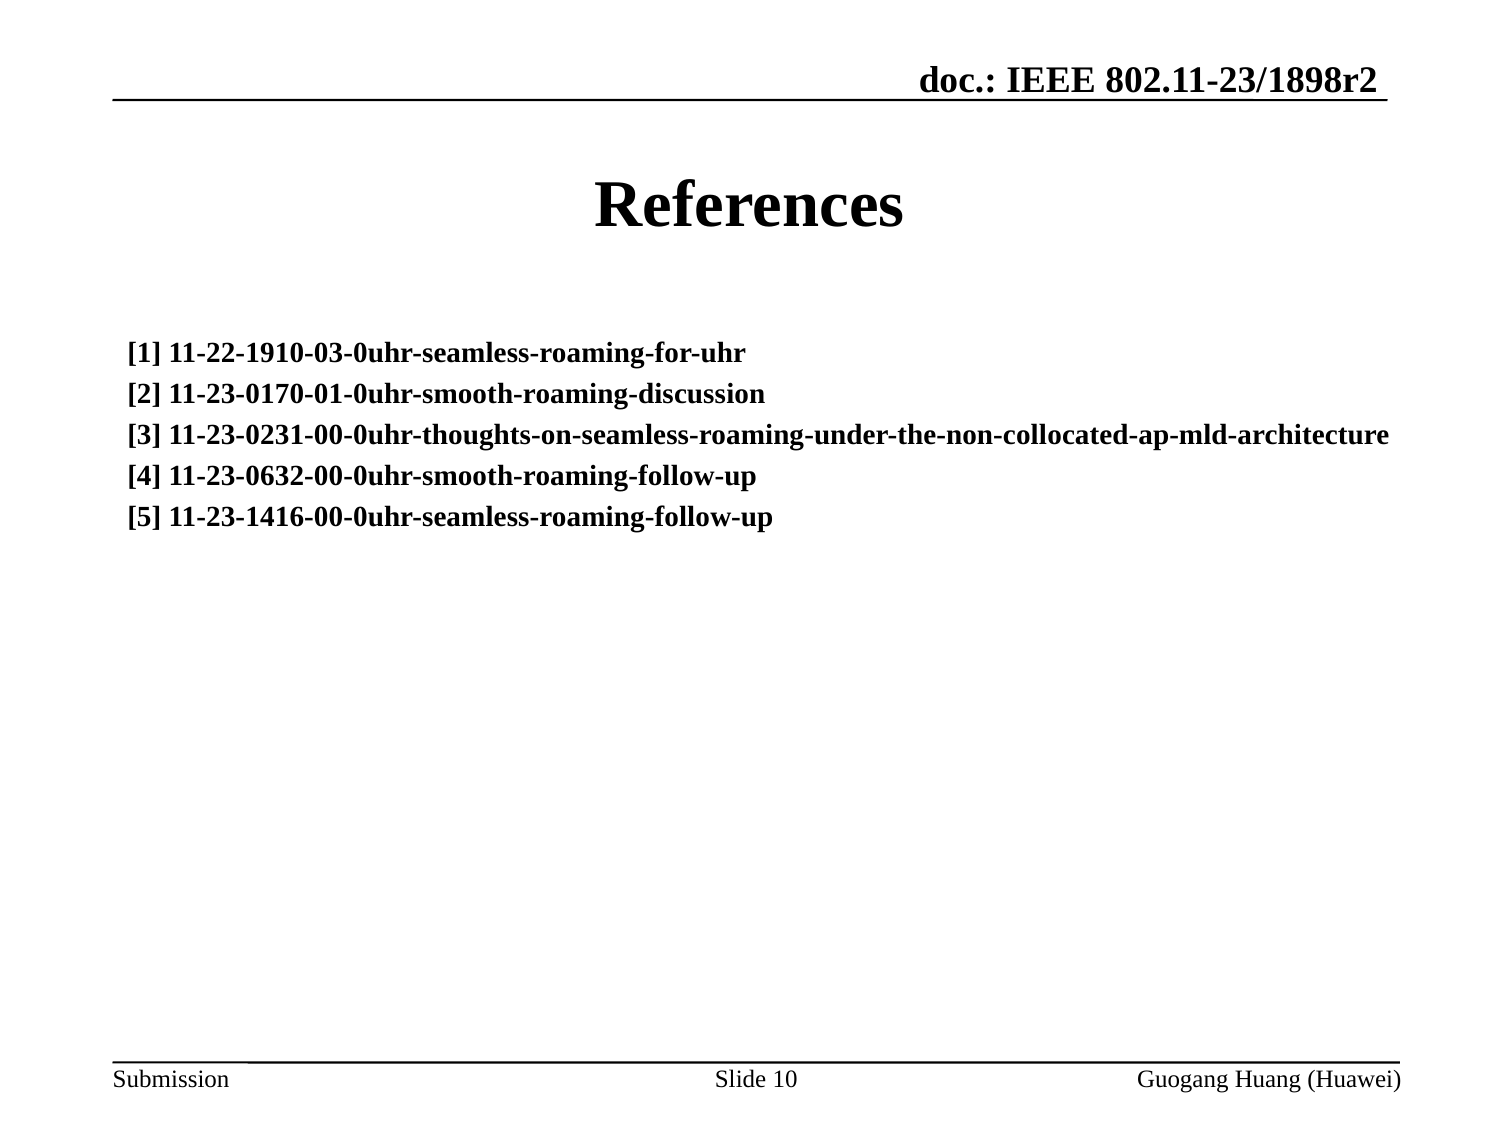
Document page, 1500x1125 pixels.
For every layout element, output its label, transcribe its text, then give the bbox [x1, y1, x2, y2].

footer Guogang Huang (Huawei) [1133, 1061, 1402, 1093]
list [1] 11-22-1910-03-0uhr-seamless-roaming-for-uhr [2] 11-23-0170-01-0uhr-smooth-roaming-discussion [3] 11-23-0231-00-0uhr-thoughts-on-seamless-roaming-under-the-non-collocated-ap-mld-architecture [4] 11-23-0632-00-0uhr-smooth-roaming-follow-up [5] 11-23-1416-00-0uhr-seamless-roaming-follow-up [112, 326, 1436, 1002]
slide_number Slide 10 [712, 1061, 800, 1093]
title References [112, 112, 1388, 288]
